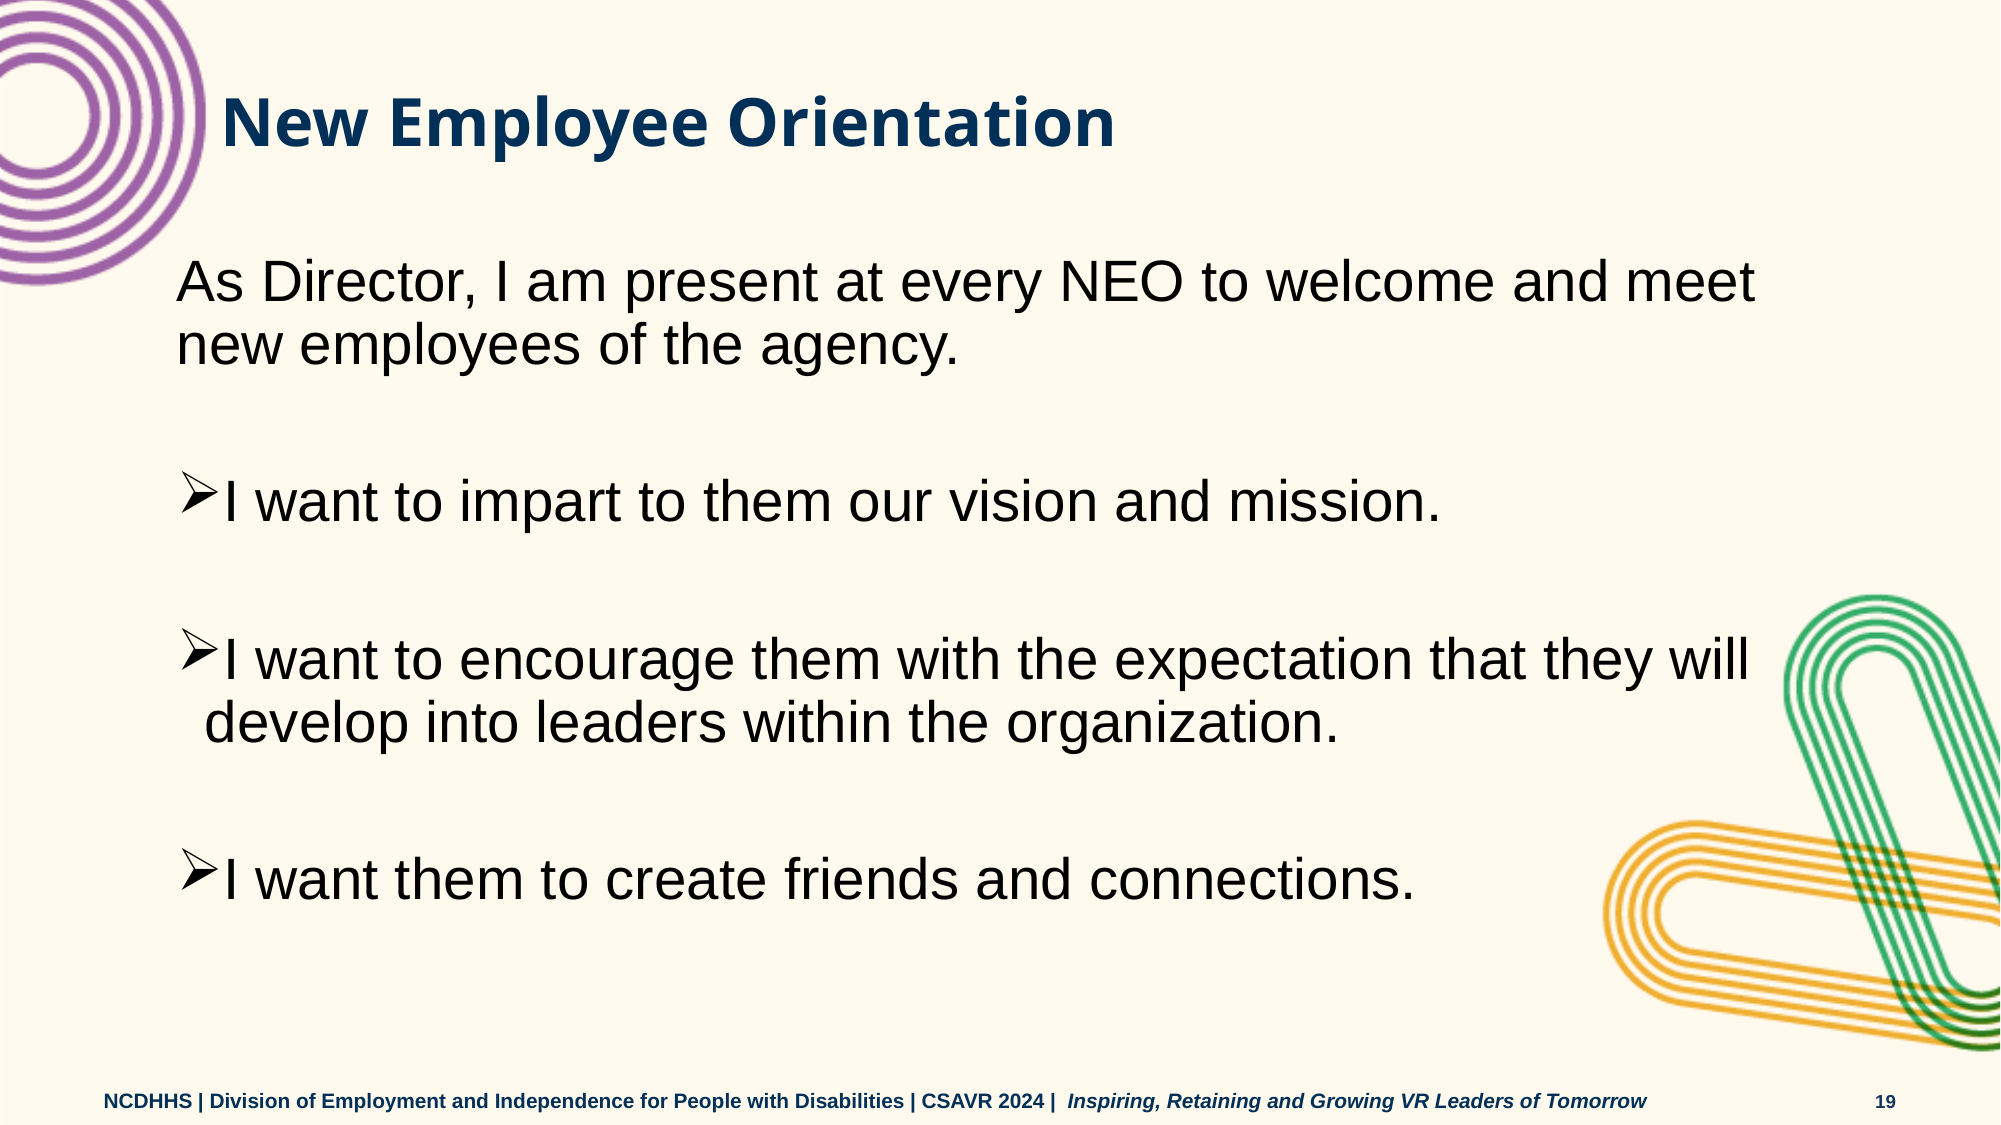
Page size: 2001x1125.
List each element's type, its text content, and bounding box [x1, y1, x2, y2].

picture [0, 0, 2001, 1125]
list As Director, I am present at every NEO to welcome and meet new employees of the agency. I want to impart to them our vision and mission. I want to encourage them with the expectation that they will develop into leaders within the organization. I want them to create friends and connections. [162, 244, 1838, 1044]
title New Employee Orientation [206, 81, 1838, 164]
